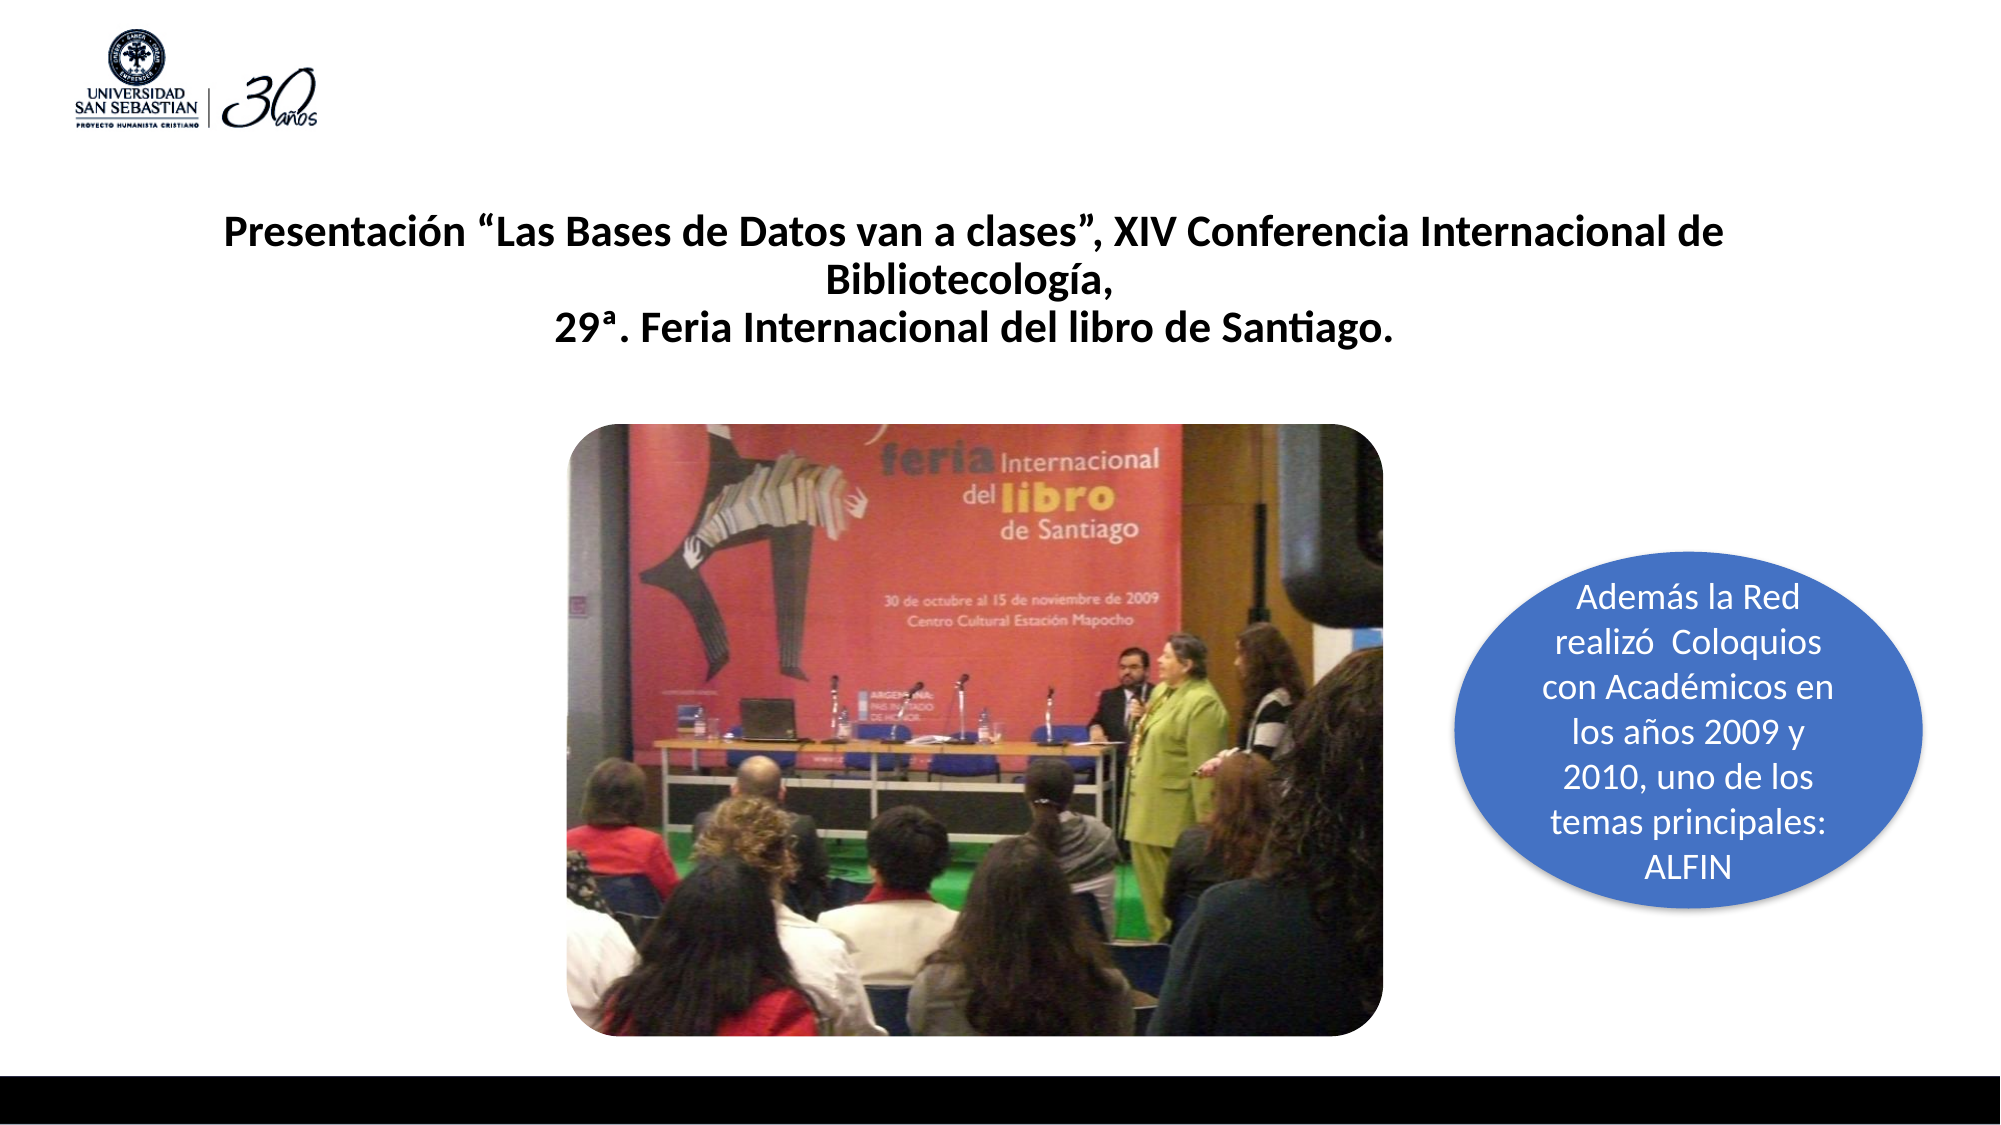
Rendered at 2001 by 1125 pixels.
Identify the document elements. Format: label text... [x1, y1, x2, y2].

text_box Además la Red realizó Coloquios con Académicos en los años 2009 y 2010, uno de los temas principales: ALFIN [1453, 550, 1924, 910]
title Presentación “Las Bases de Datos van a clases”, XIV Conferencia Internacional de Bibliotecología, 29ª. Feria Internacional del libro de Santiago. [112, 199, 1838, 361]
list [566, 423, 1384, 1037]
picture [0, 0, 2000, 1125]
